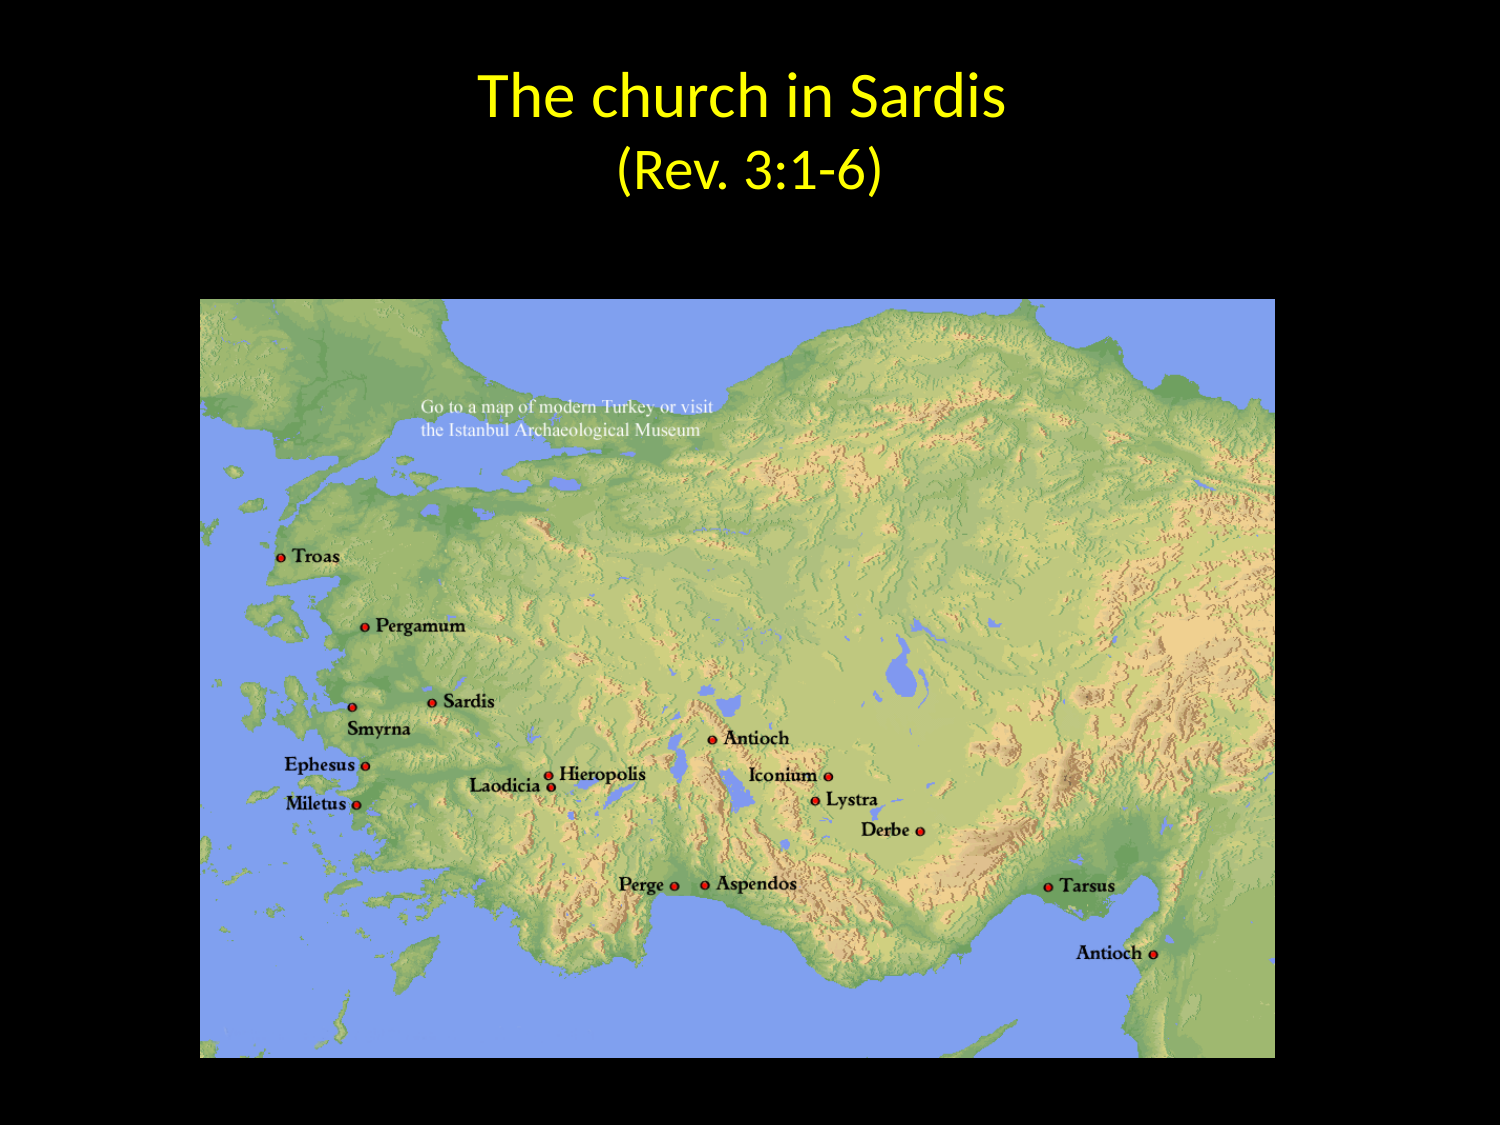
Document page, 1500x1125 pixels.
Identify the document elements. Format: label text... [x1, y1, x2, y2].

picture [199, 299, 1276, 1058]
title The church in Sardis (Rev. 3:1-6) [75, 45, 1425, 288]
